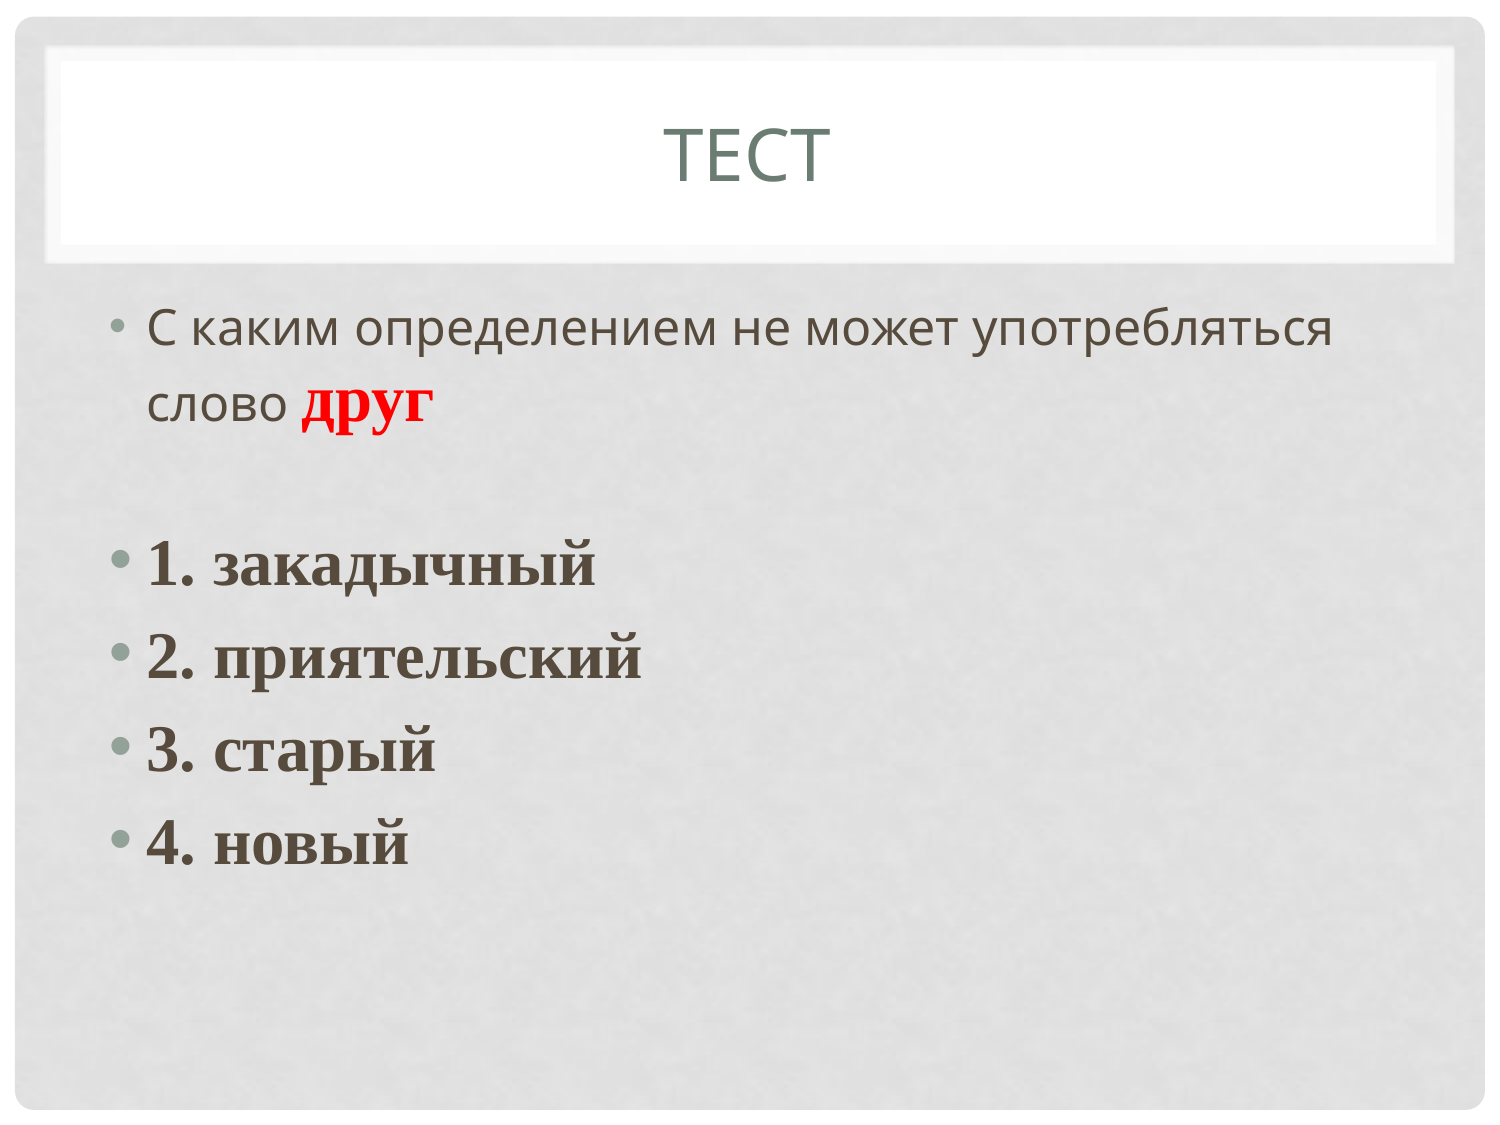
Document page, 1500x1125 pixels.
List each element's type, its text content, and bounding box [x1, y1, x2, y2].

list С каким определением не может употребляться слово друг 1. закадычный 2. приятельский 3. старый 4. новый [75, 287, 1425, 1005]
title тест [69, 66, 1425, 238]
